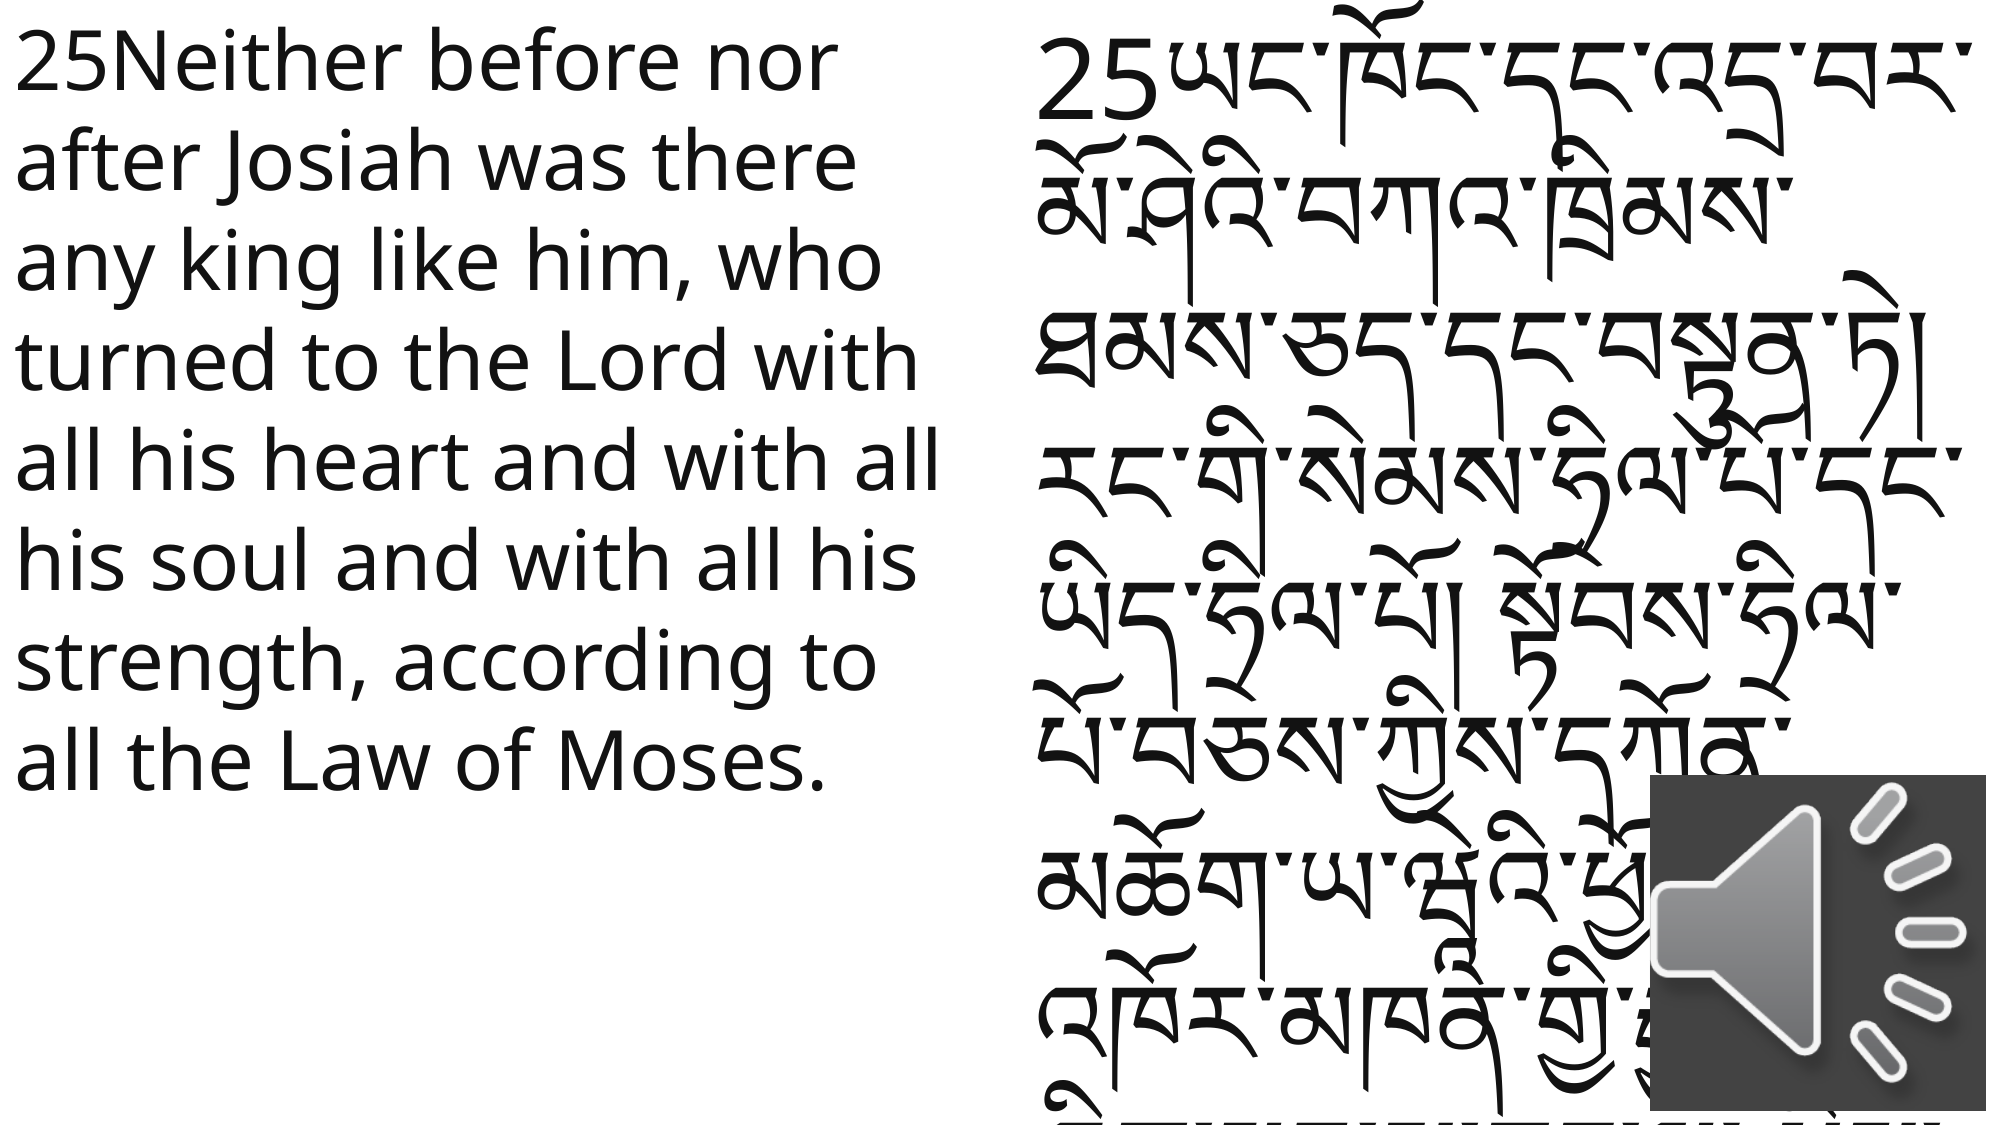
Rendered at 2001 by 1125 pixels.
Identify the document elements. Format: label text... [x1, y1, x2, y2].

picture [1648, 773, 1987, 1112]
text_box 25ཡང་ཁོང་དང་འདྲ་བར་མོ་ཤེའི་བཀའ་ཁྲིམས་ཐམས་ཅད་དང་བསྟུན་ཏེ། རང་གི་སེམས་ཧྲིལ་པོ་དང་ཡིད་ཧྲིལ་པོ། སྟོབས་ཧྲིལ་པོ་བཅས་ཀྱིས་དཀོན་མཆོག་ཡ་ཝཱེའི་ཕྱོགས་སུ་འཁོར་མཁན་གྱི་རྒྱལ་པོ་ཞིག་སྔར་མ་བྱུང་ལ། ཕྱིས་སུ་ཡང་ཁོང་ལྟ་བུ་ཞིག་མ་ཐོན་ནོ། ། [1019, 0, 2000, 1125]
text_box 25Neither before nor after Josiah was there any king like him, who turned to the Lord with all his heart and with all his soul and with all his strength, according to all the Law of Moses. [0, 0, 981, 1125]
